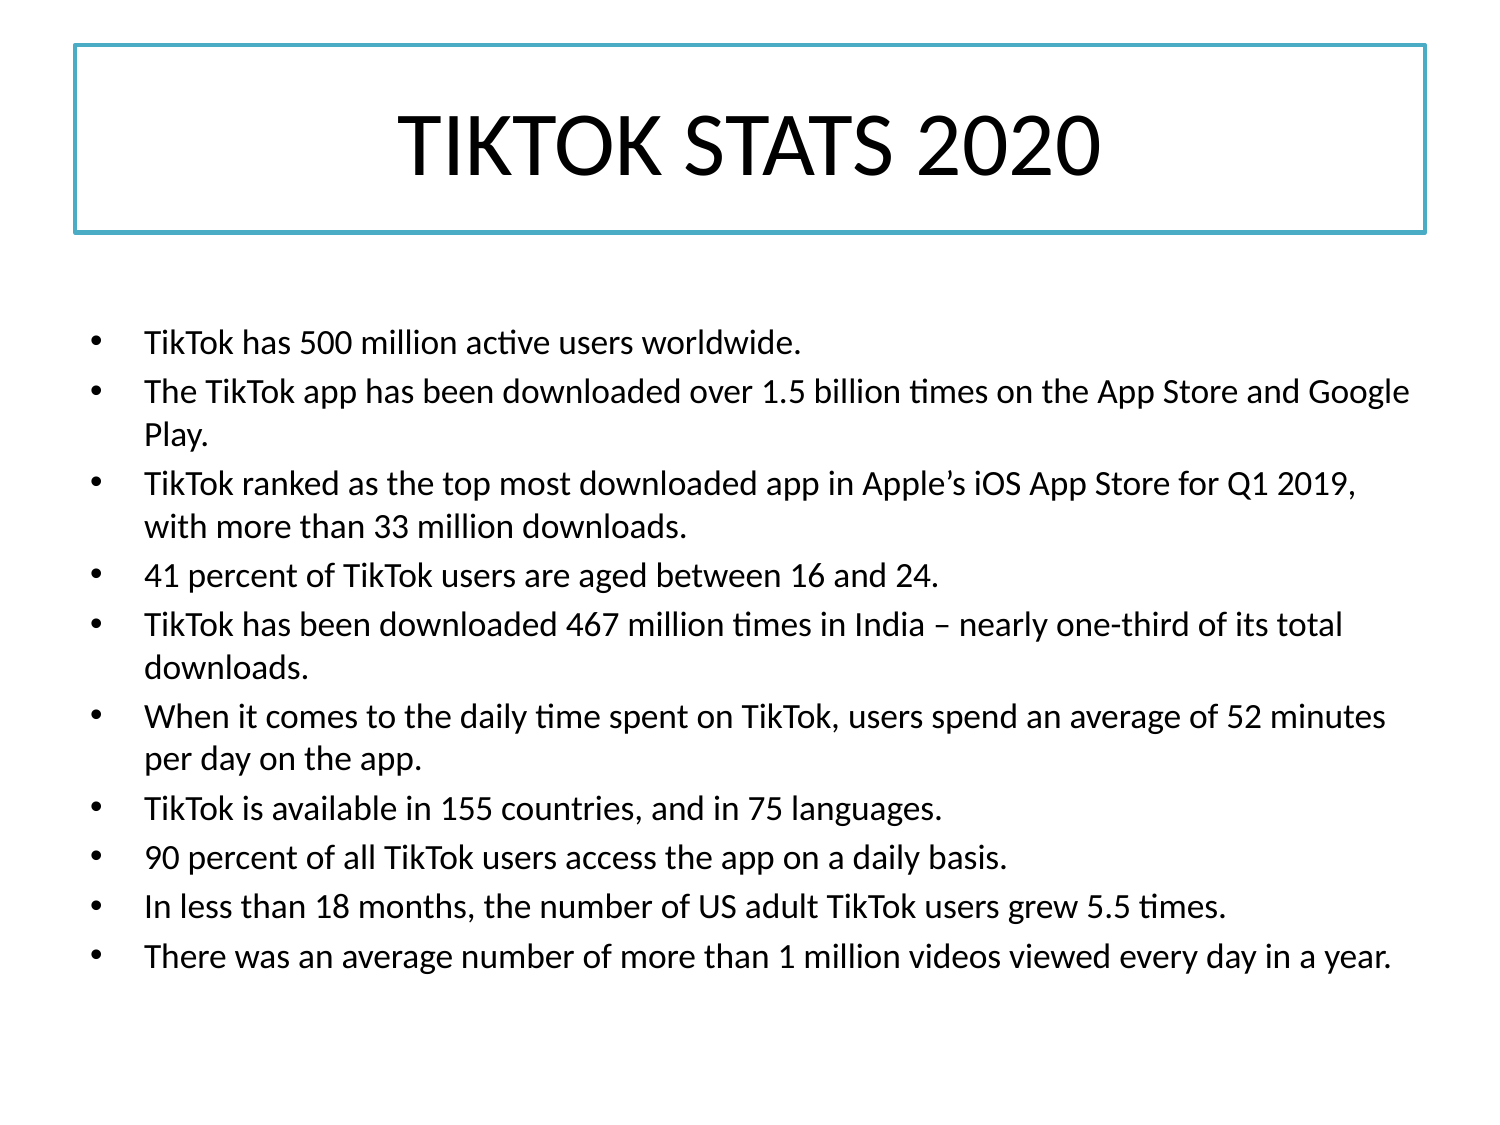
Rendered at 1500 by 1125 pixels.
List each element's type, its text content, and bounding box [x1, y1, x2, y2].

title TIKTOK STATS 2020 [73, 43, 1427, 235]
list TikTok has 500 million active users worldwide. The TikTok app has been downloaded over 1.5 billion times on the App Store and Google Play. TikTok ranked as the top most downloaded app in Apple’s iOS App Store for Q1 2019, with more than 33 million downloads. 41 percent of TikTok users are aged between 16 and 24. TikTok has been downloaded 467 million times in India – nearly one-third of its total downloads. When it comes to the daily time spent on TikTok, users spend an average of 52 minutes per day on the app. TikTok is available in 155 countries, and in 75 languages. 90 percent of all TikTok users access the app on a daily basis. In less than 18 months, the number of US adult TikTok users grew 5.5 times. There was an average number of more than 1 million videos viewed every day in a year. [75, 262, 1425, 1005]
